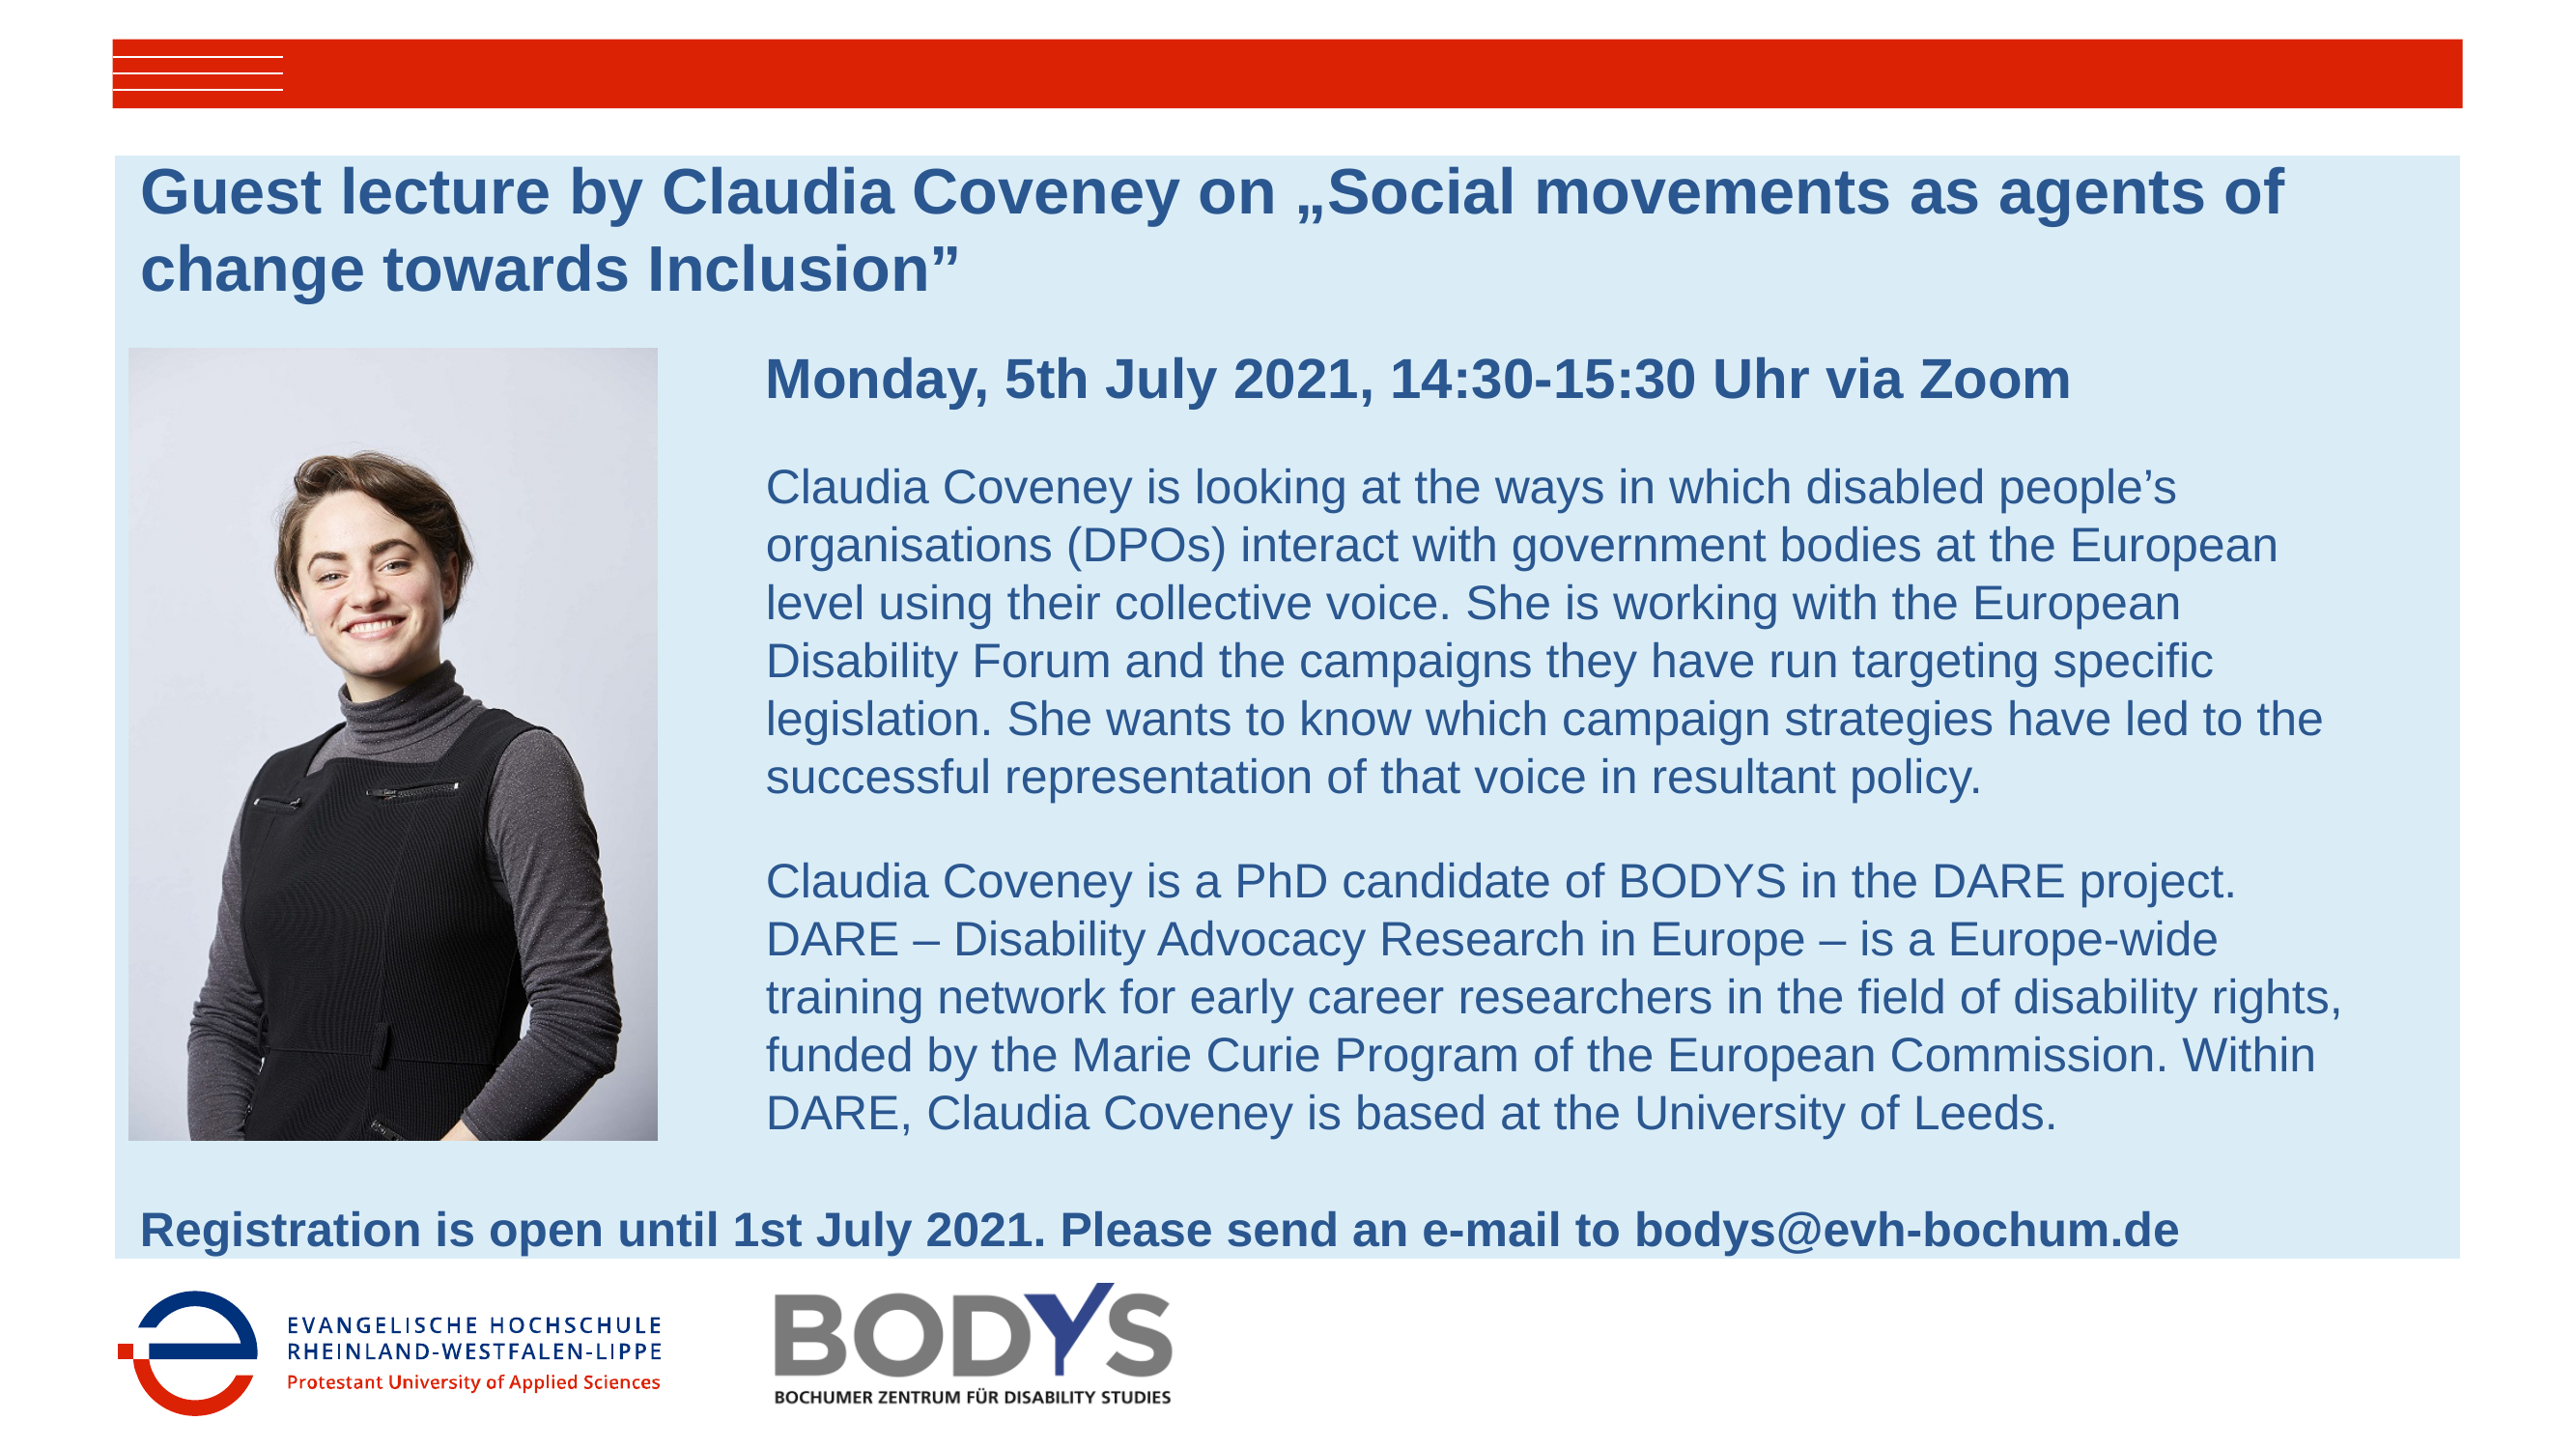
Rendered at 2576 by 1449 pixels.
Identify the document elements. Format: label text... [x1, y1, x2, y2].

text_box Registration is open until 1st July 2021. Please send an e-mail to bodys@evh-bochum.de [126, 1165, 2449, 1264]
title Guest lecture by Claudia Coveney on „Social movements as agents of change towards Inclusion” [126, 156, 2449, 312]
picture [762, 1283, 1185, 1420]
list Monday, 5th July 2021, 14:30-15:30 Uhr via Zoom Claudia Coveney is looking at the ways in which disabled people’s organisations (DPOs) interact with government bodies at the European level using their collective voice. She is working with the European Disability Forum and the campaigns they have run targeting specific legislation. She wants to know which campaign strategies have led to the successful representation of that voice in resultant policy. Claudia Coveney is a PhD candidate of BODYS in the DARE project. DARE – Disability Advocacy Research in Europe – is a Europe-wide training network for early career researchers in the field of disability rights, funded by the Marie Curie Program of the European Commission. Within DARE, Claudia Coveney is based at the University of Leeds. [751, 348, 2384, 1141]
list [128, 347, 658, 1141]
